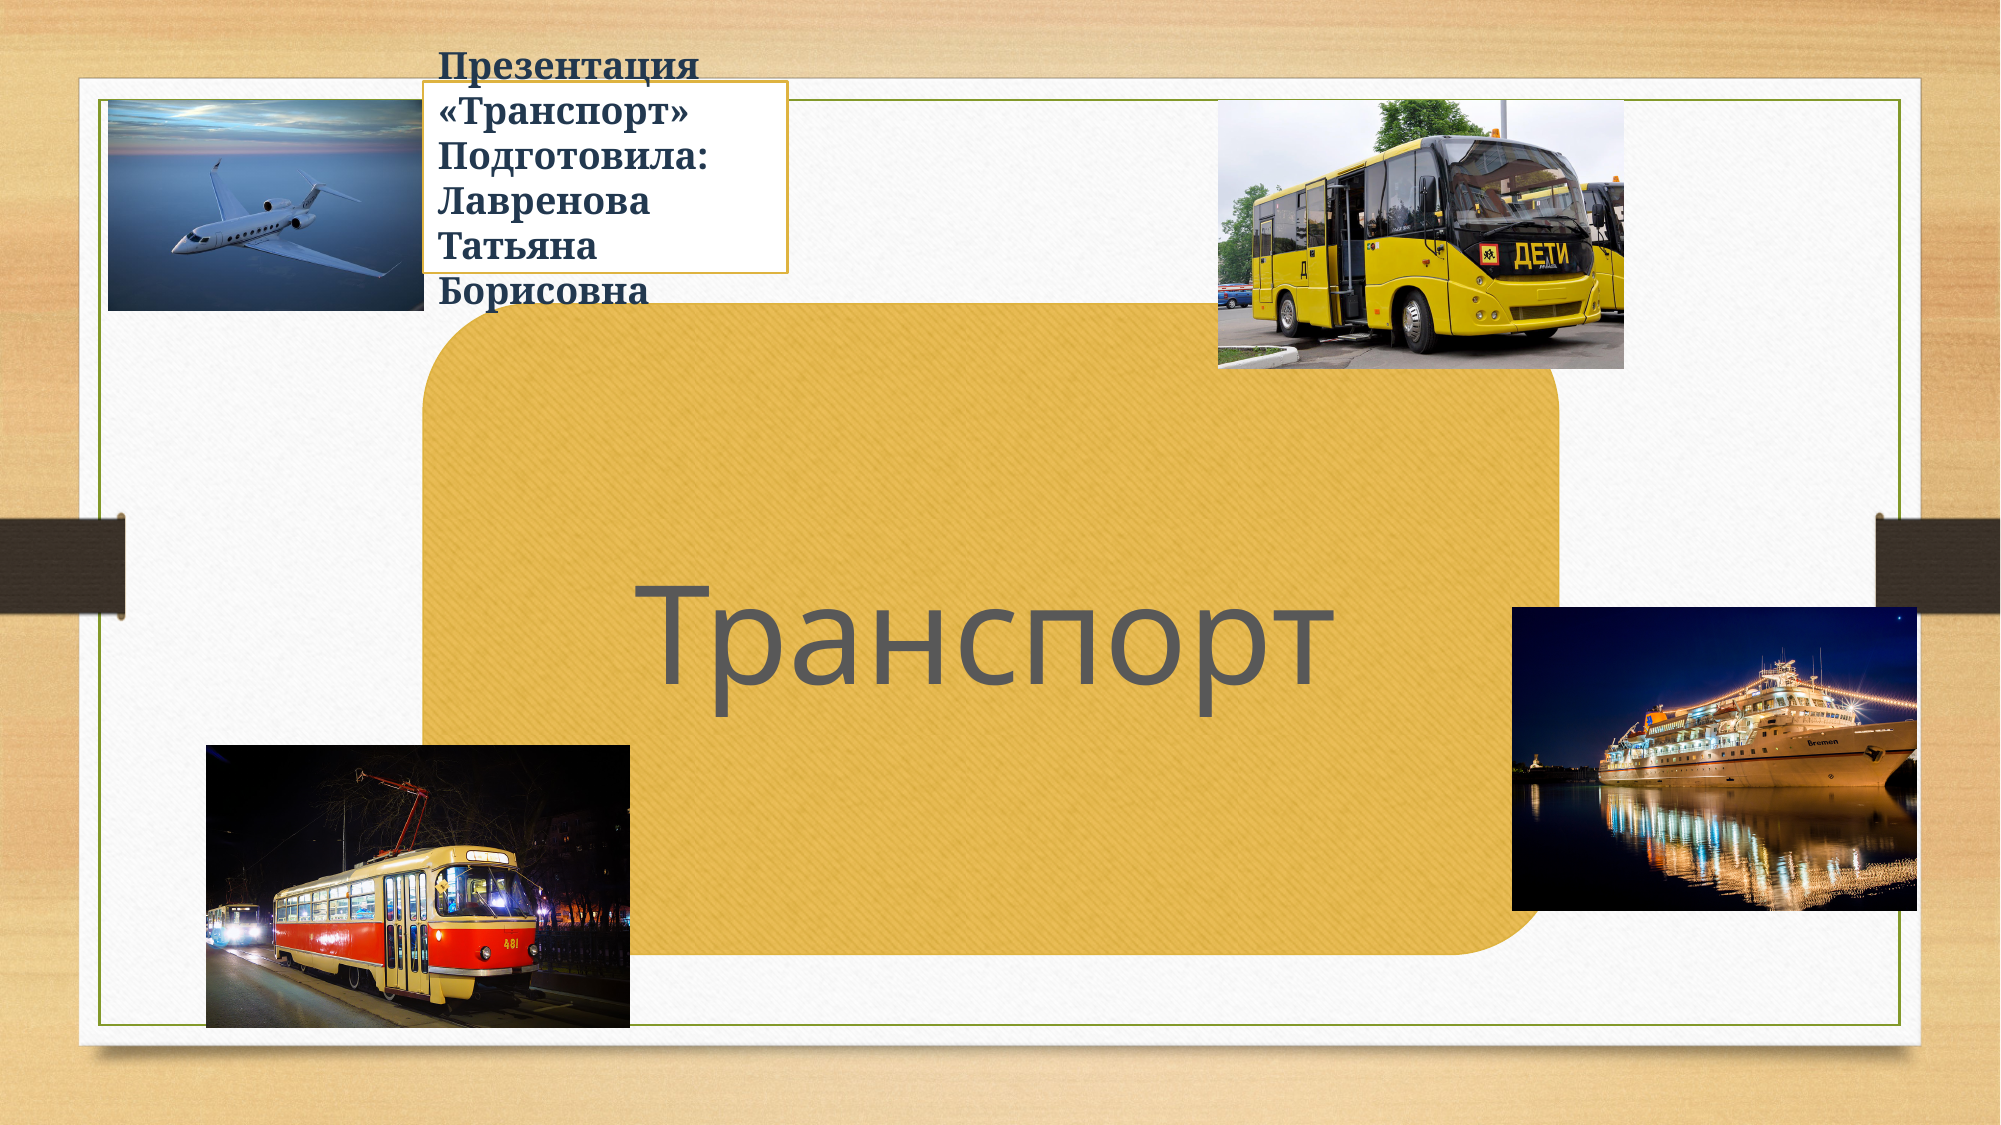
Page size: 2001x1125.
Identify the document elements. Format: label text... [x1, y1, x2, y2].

text_box Транспорт [422, 303, 1560, 956]
picture [0, 0, 2001, 1125]
text_box Презентация «Транспорт» Подготовила: Лавренова Татьяна Борисовна [422, 80, 789, 274]
